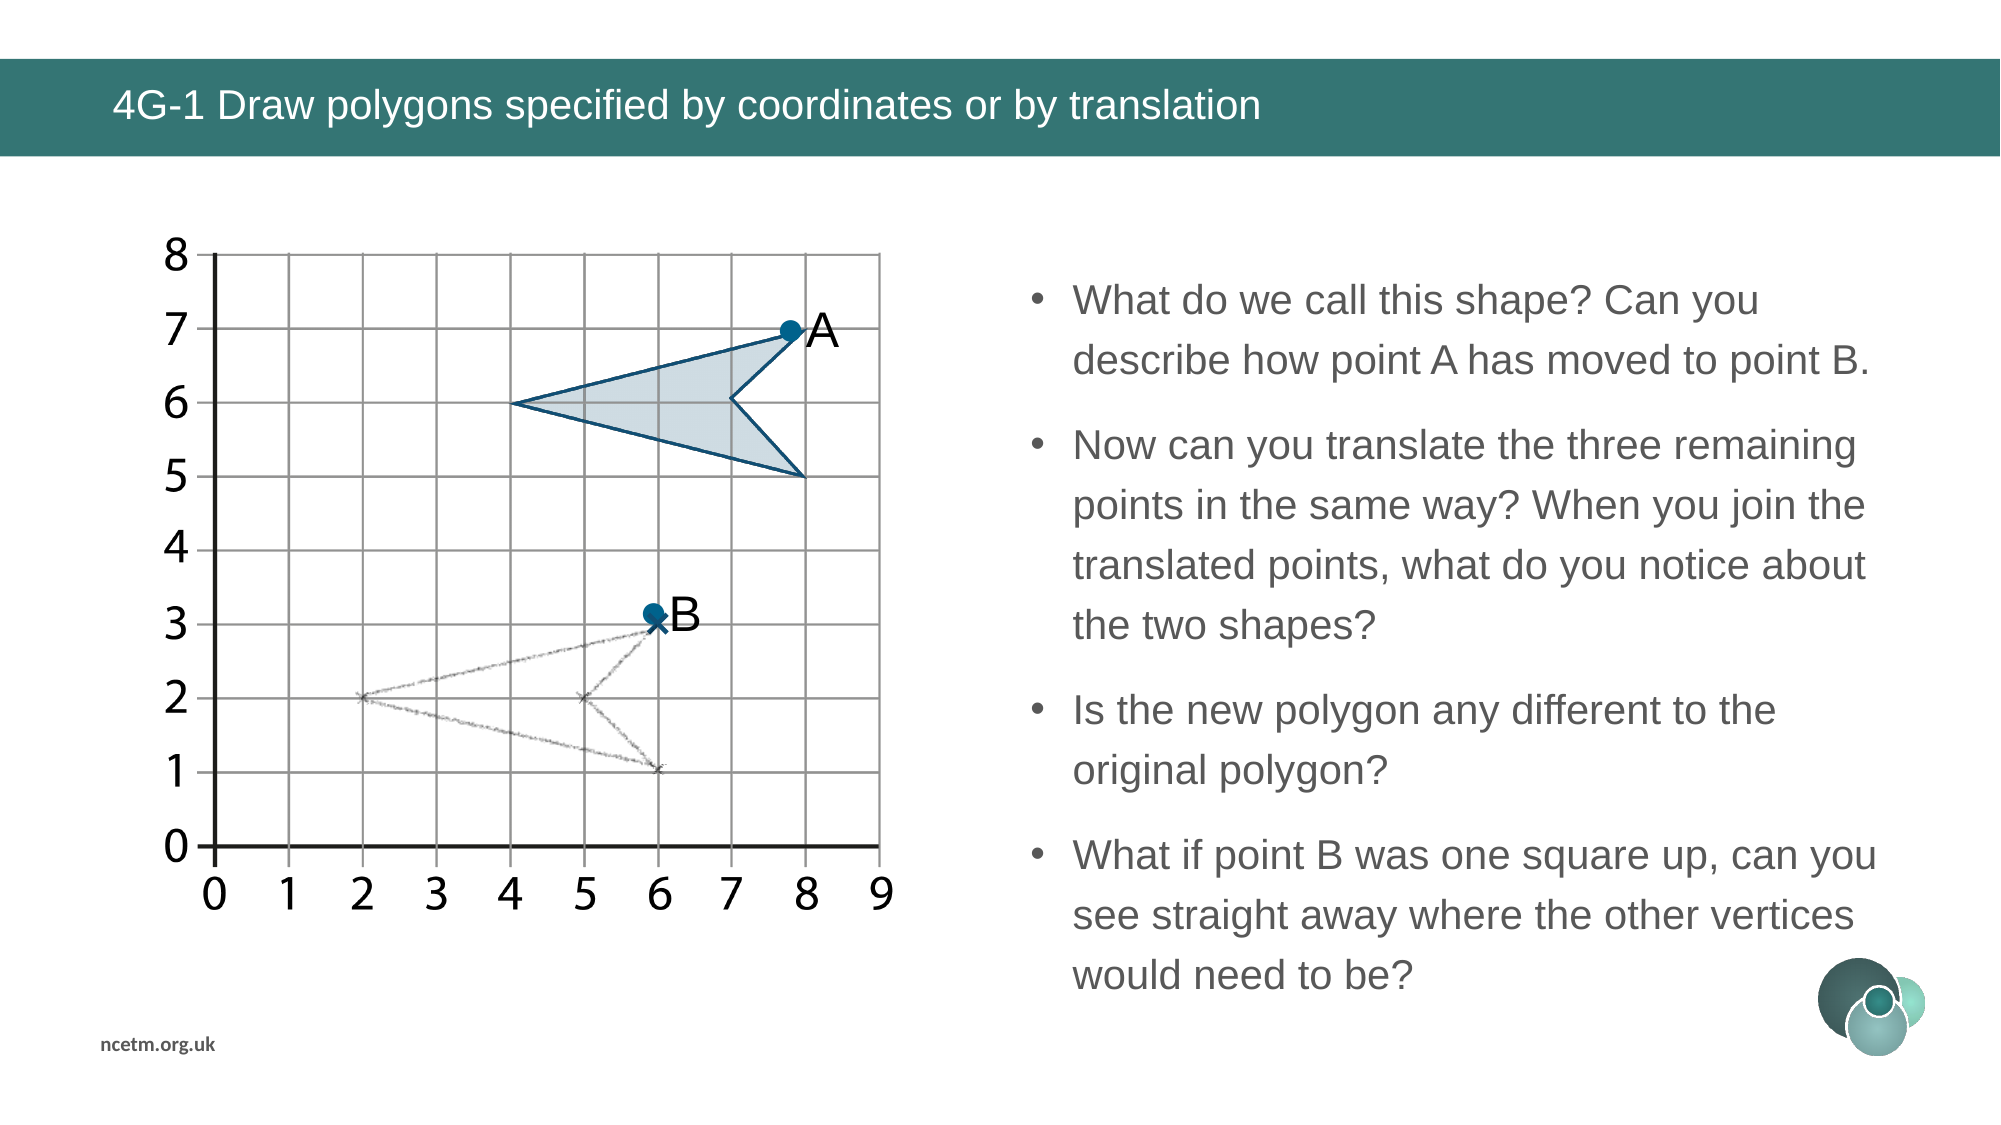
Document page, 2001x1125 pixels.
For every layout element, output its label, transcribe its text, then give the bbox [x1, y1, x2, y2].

picture [163, 228, 894, 922]
text_box What do we call this shape? Can you describe how point A has moved to point B. Now can you translate the three remaining points in the same way? When you join the translated points, what do you notice about the two shapes? Is the new polygon any different to the original polygon? What if point B was one square up, can you see straight away where the other vertices would need to be? [1015, 255, 1900, 929]
picture [1818, 958, 1925, 1056]
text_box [648, 614, 668, 633]
title 4G-1 Draw polygons specified by coordinates or by translation [97, 76, 1945, 147]
